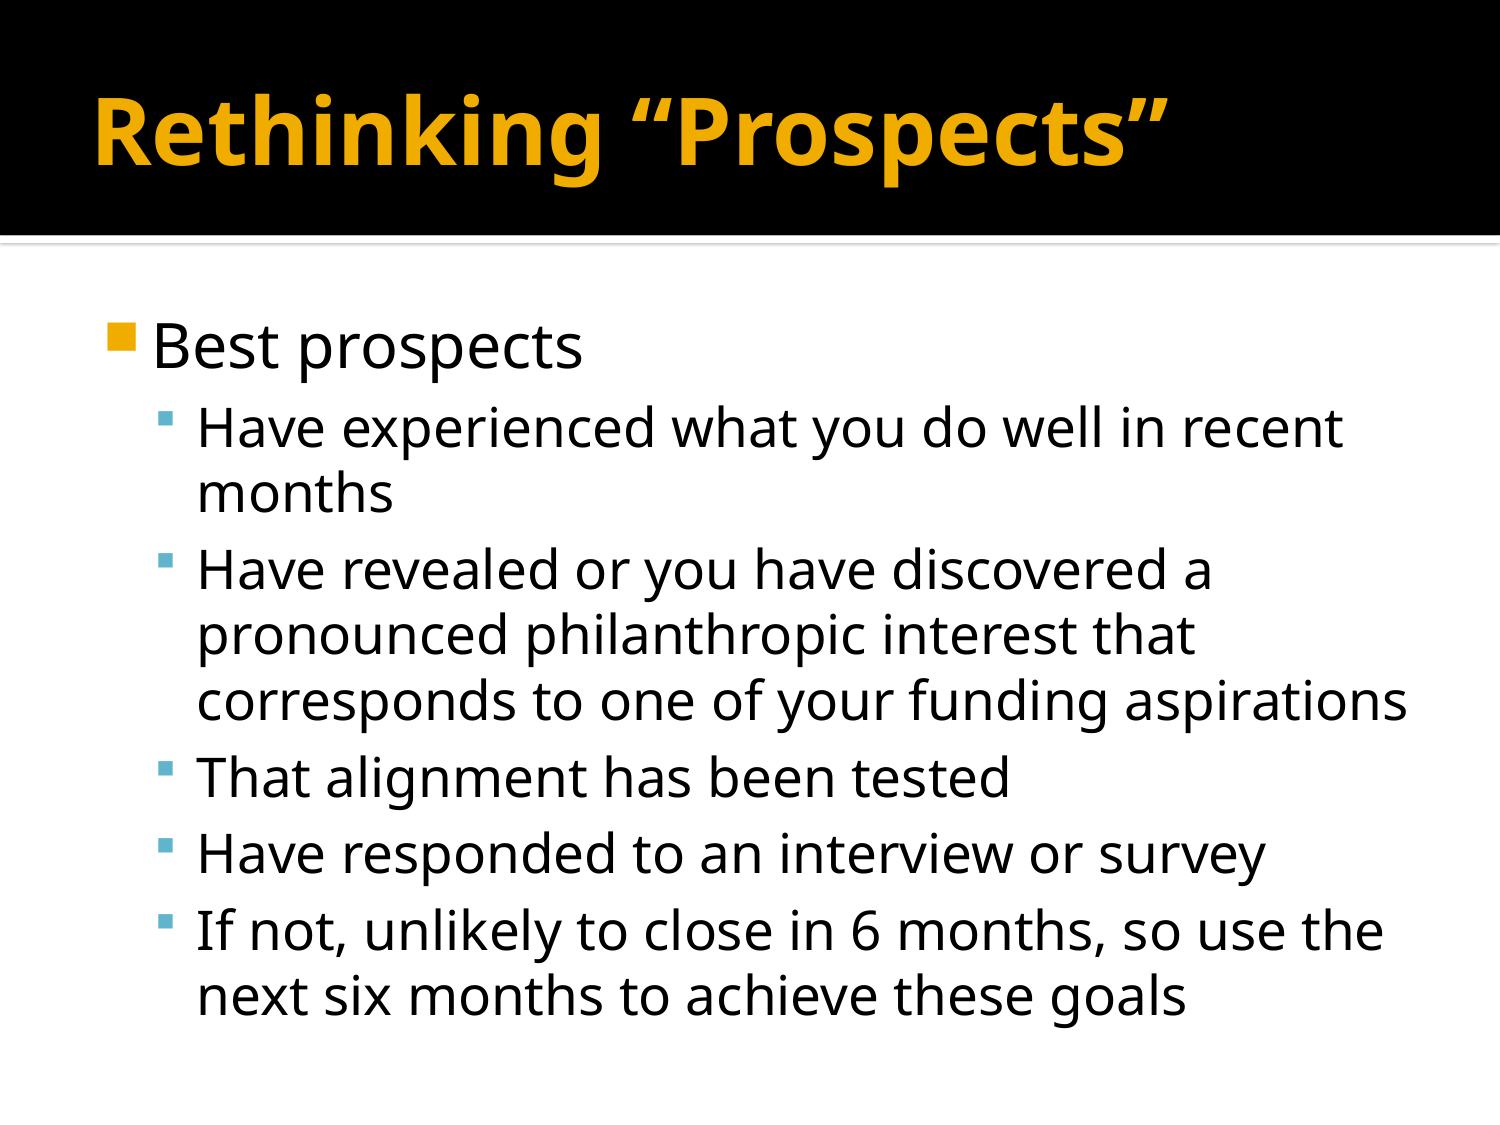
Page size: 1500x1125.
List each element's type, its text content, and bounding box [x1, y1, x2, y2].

list Best prospects Have experienced what you do well in recent months Have revealed or you have discovered a pronounced philanthropic interest that corresponds to one of your funding aspirations That alignment has been tested Have responded to an interview or survey If not, unlikely to close in 6 months, so use the next six months to achieve these goals [75, 291, 1425, 1050]
title Rethinking “Prospects” [75, 25, 1425, 231]
